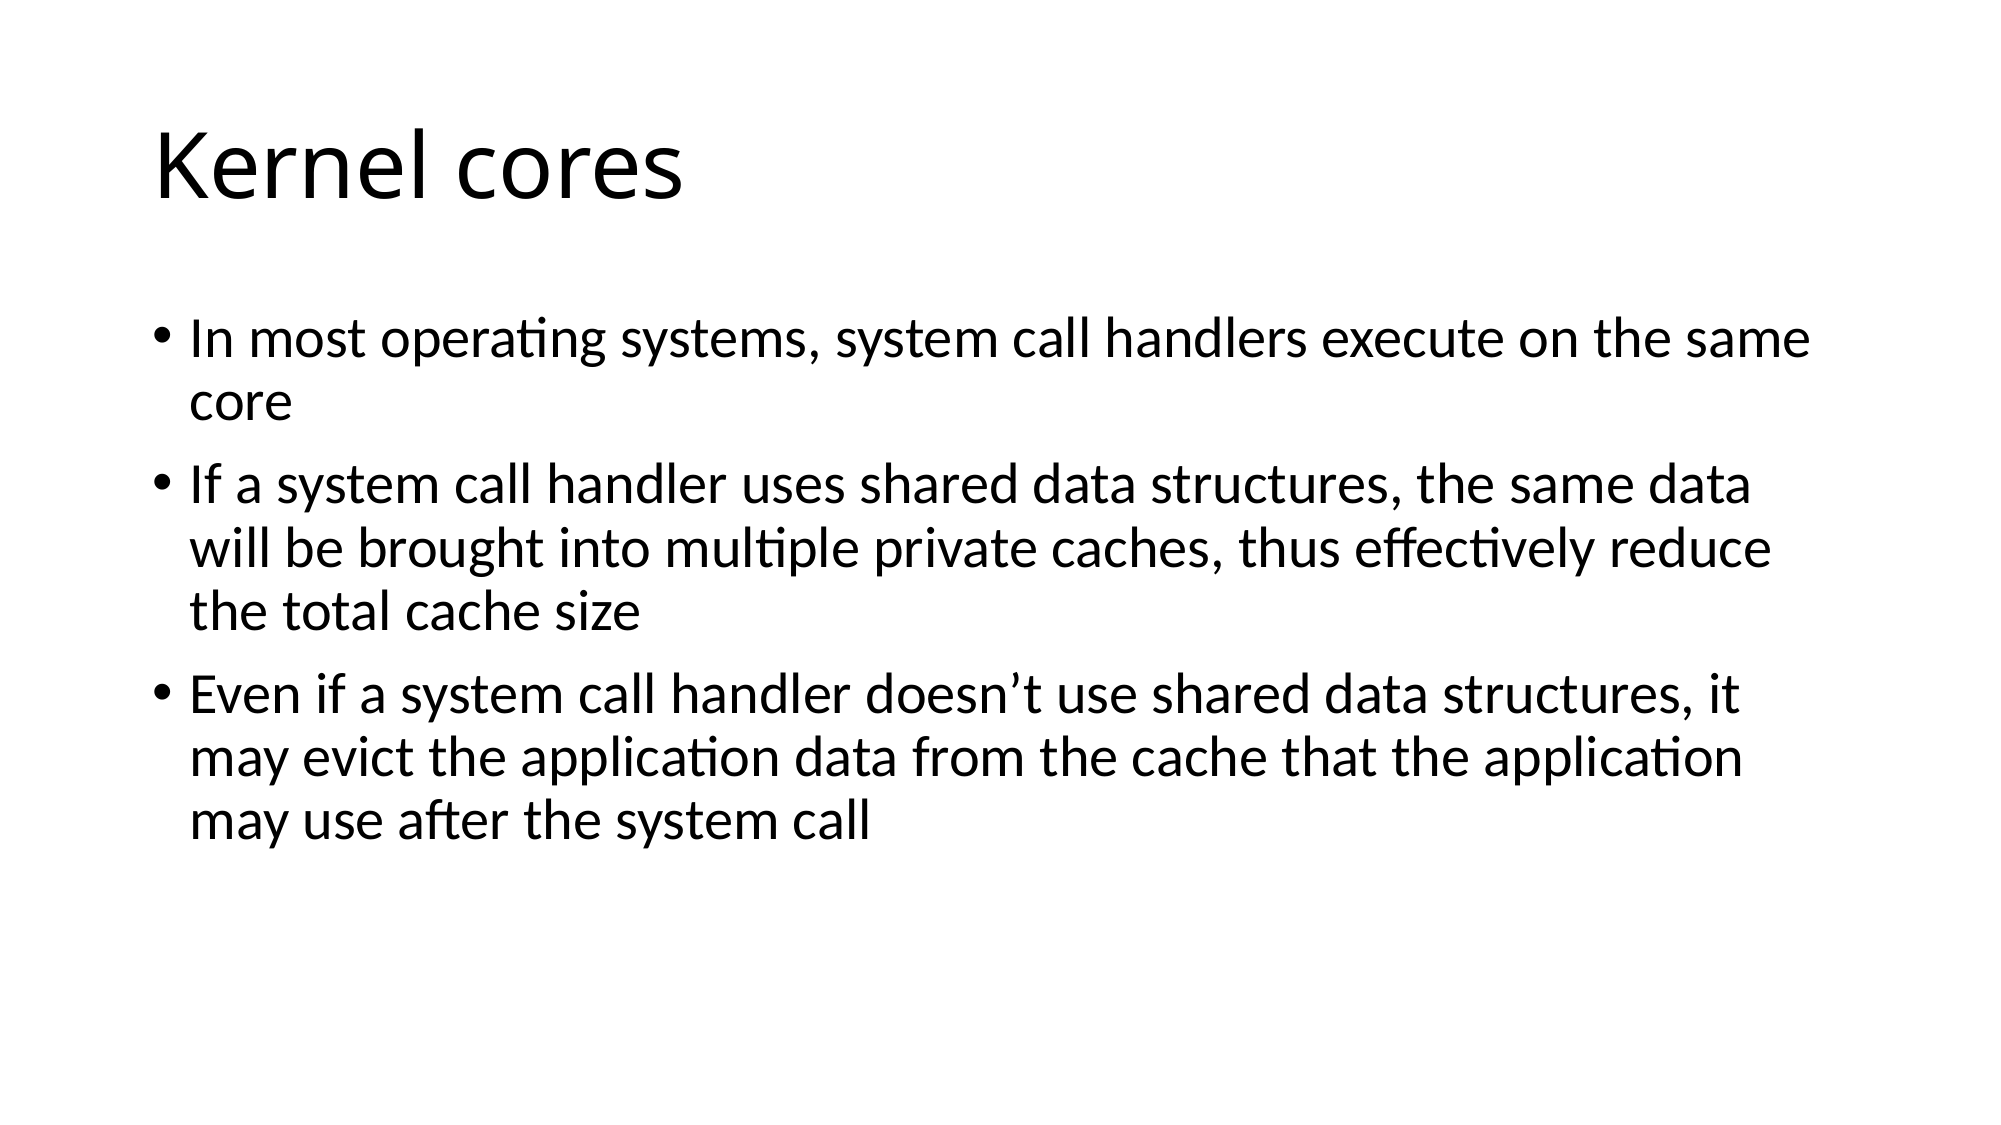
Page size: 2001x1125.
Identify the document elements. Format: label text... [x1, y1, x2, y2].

title Kernel cores [137, 59, 1863, 278]
list In most operating systems, system call handlers execute on the same core If a system call handler uses shared data structures, the same data will be brought into multiple private caches, thus effectively reduce the total cache size Even if a system call handler doesn’t use shared data structures, it may evict the application data from the cache that the application may use after the system call [137, 299, 1863, 1014]
